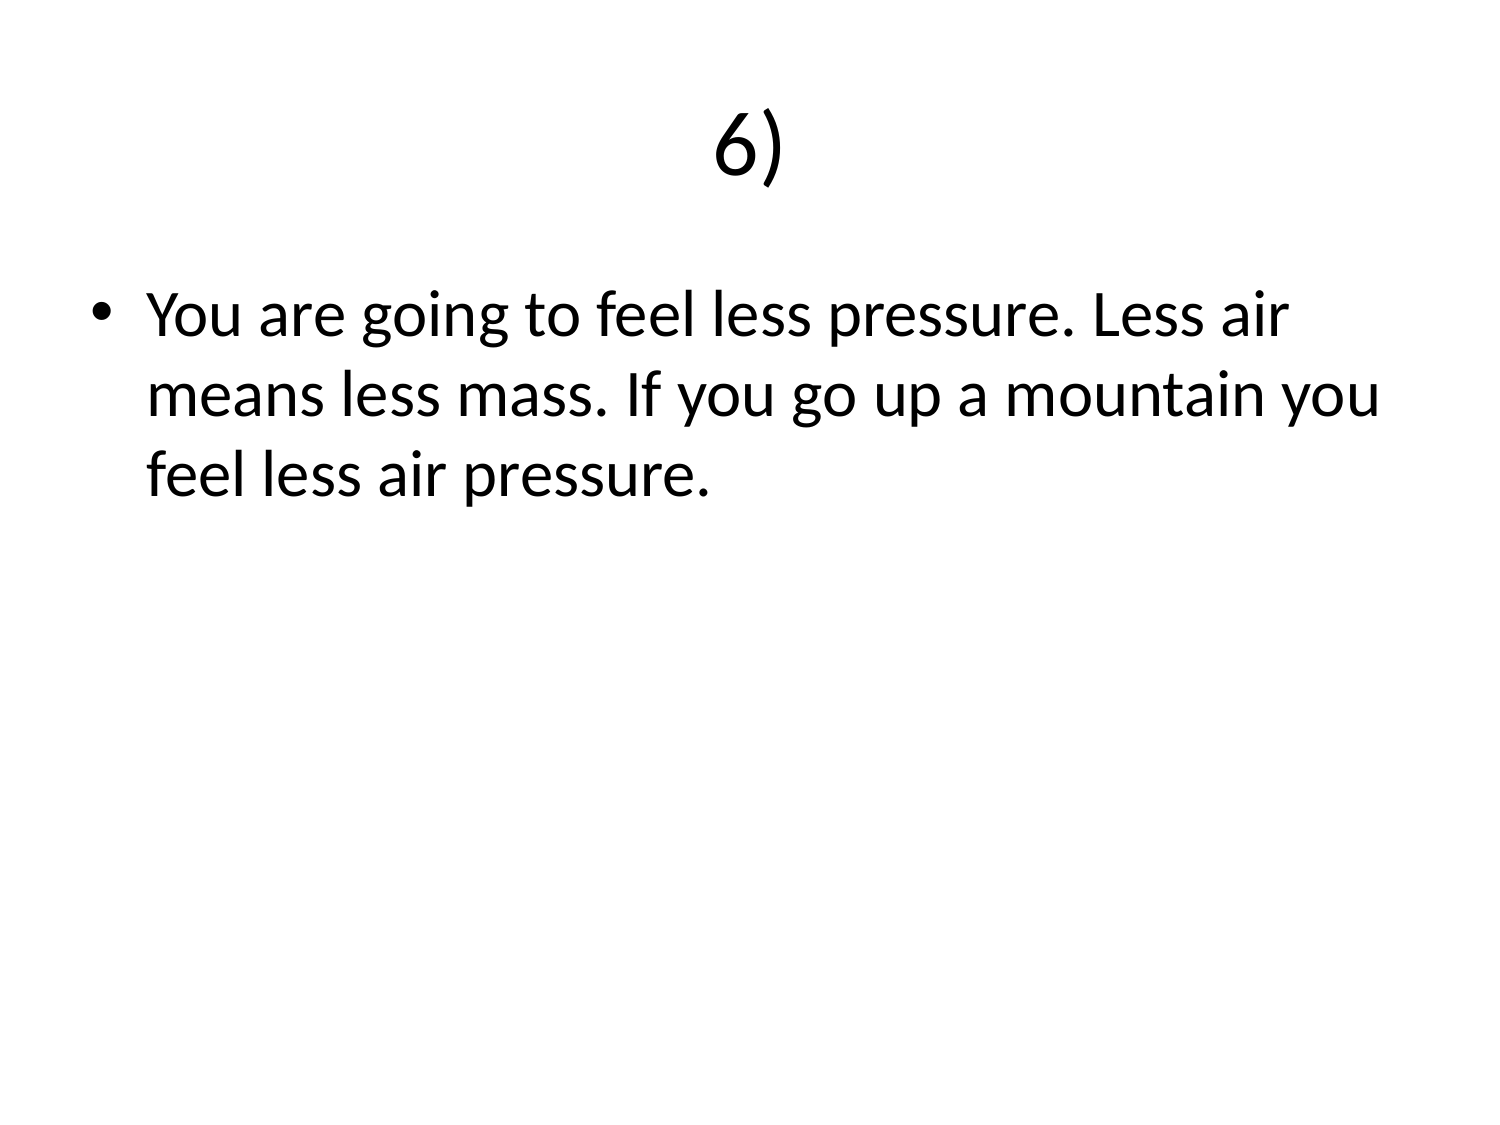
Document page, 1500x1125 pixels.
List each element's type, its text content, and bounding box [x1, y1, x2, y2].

list You are going to feel less pressure. Less air means less mass. If you go up a mountain you feel less air pressure. [75, 262, 1425, 1005]
title 6) [75, 45, 1425, 233]
